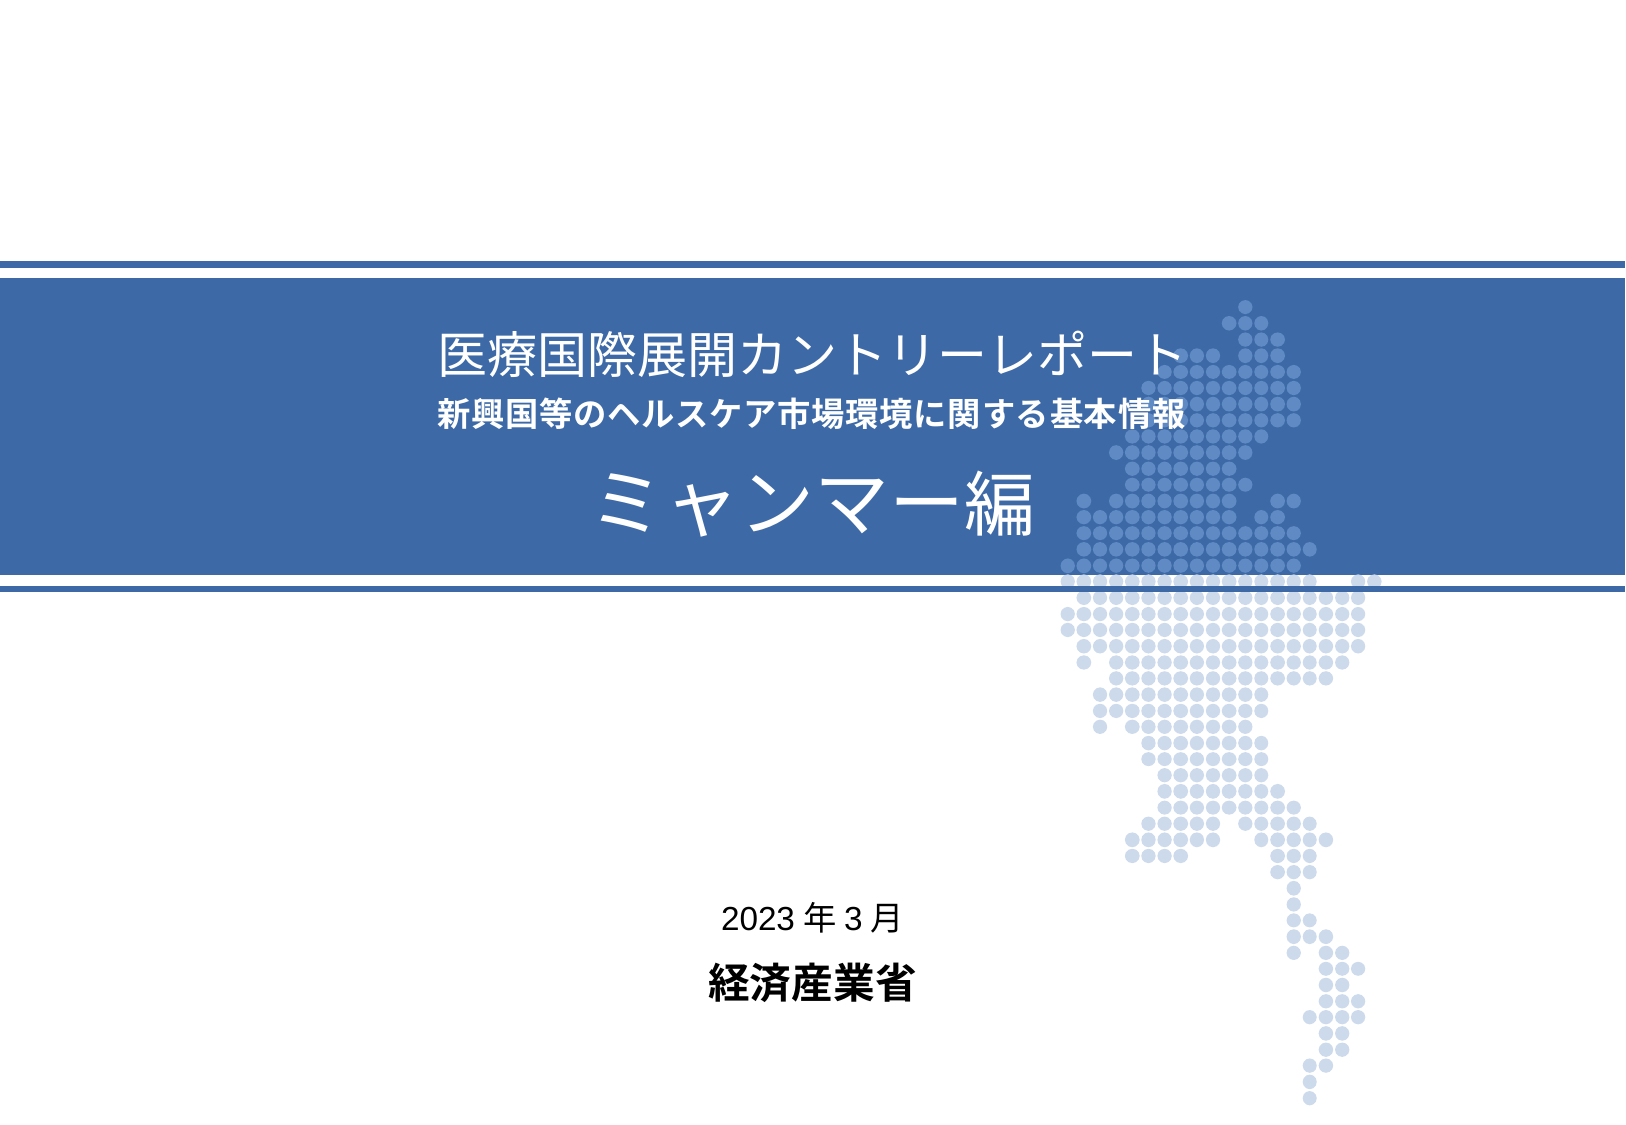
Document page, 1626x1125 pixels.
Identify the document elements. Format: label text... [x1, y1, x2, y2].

text_box 医療国際展開カントリーレポート 新興国等のヘルスケア市場環境に関する基本情報 ミャンマー編 [0, 278, 1625, 575]
list 経済産業省 [564, 952, 1061, 1012]
list 2023年3月 [564, 893, 1061, 941]
